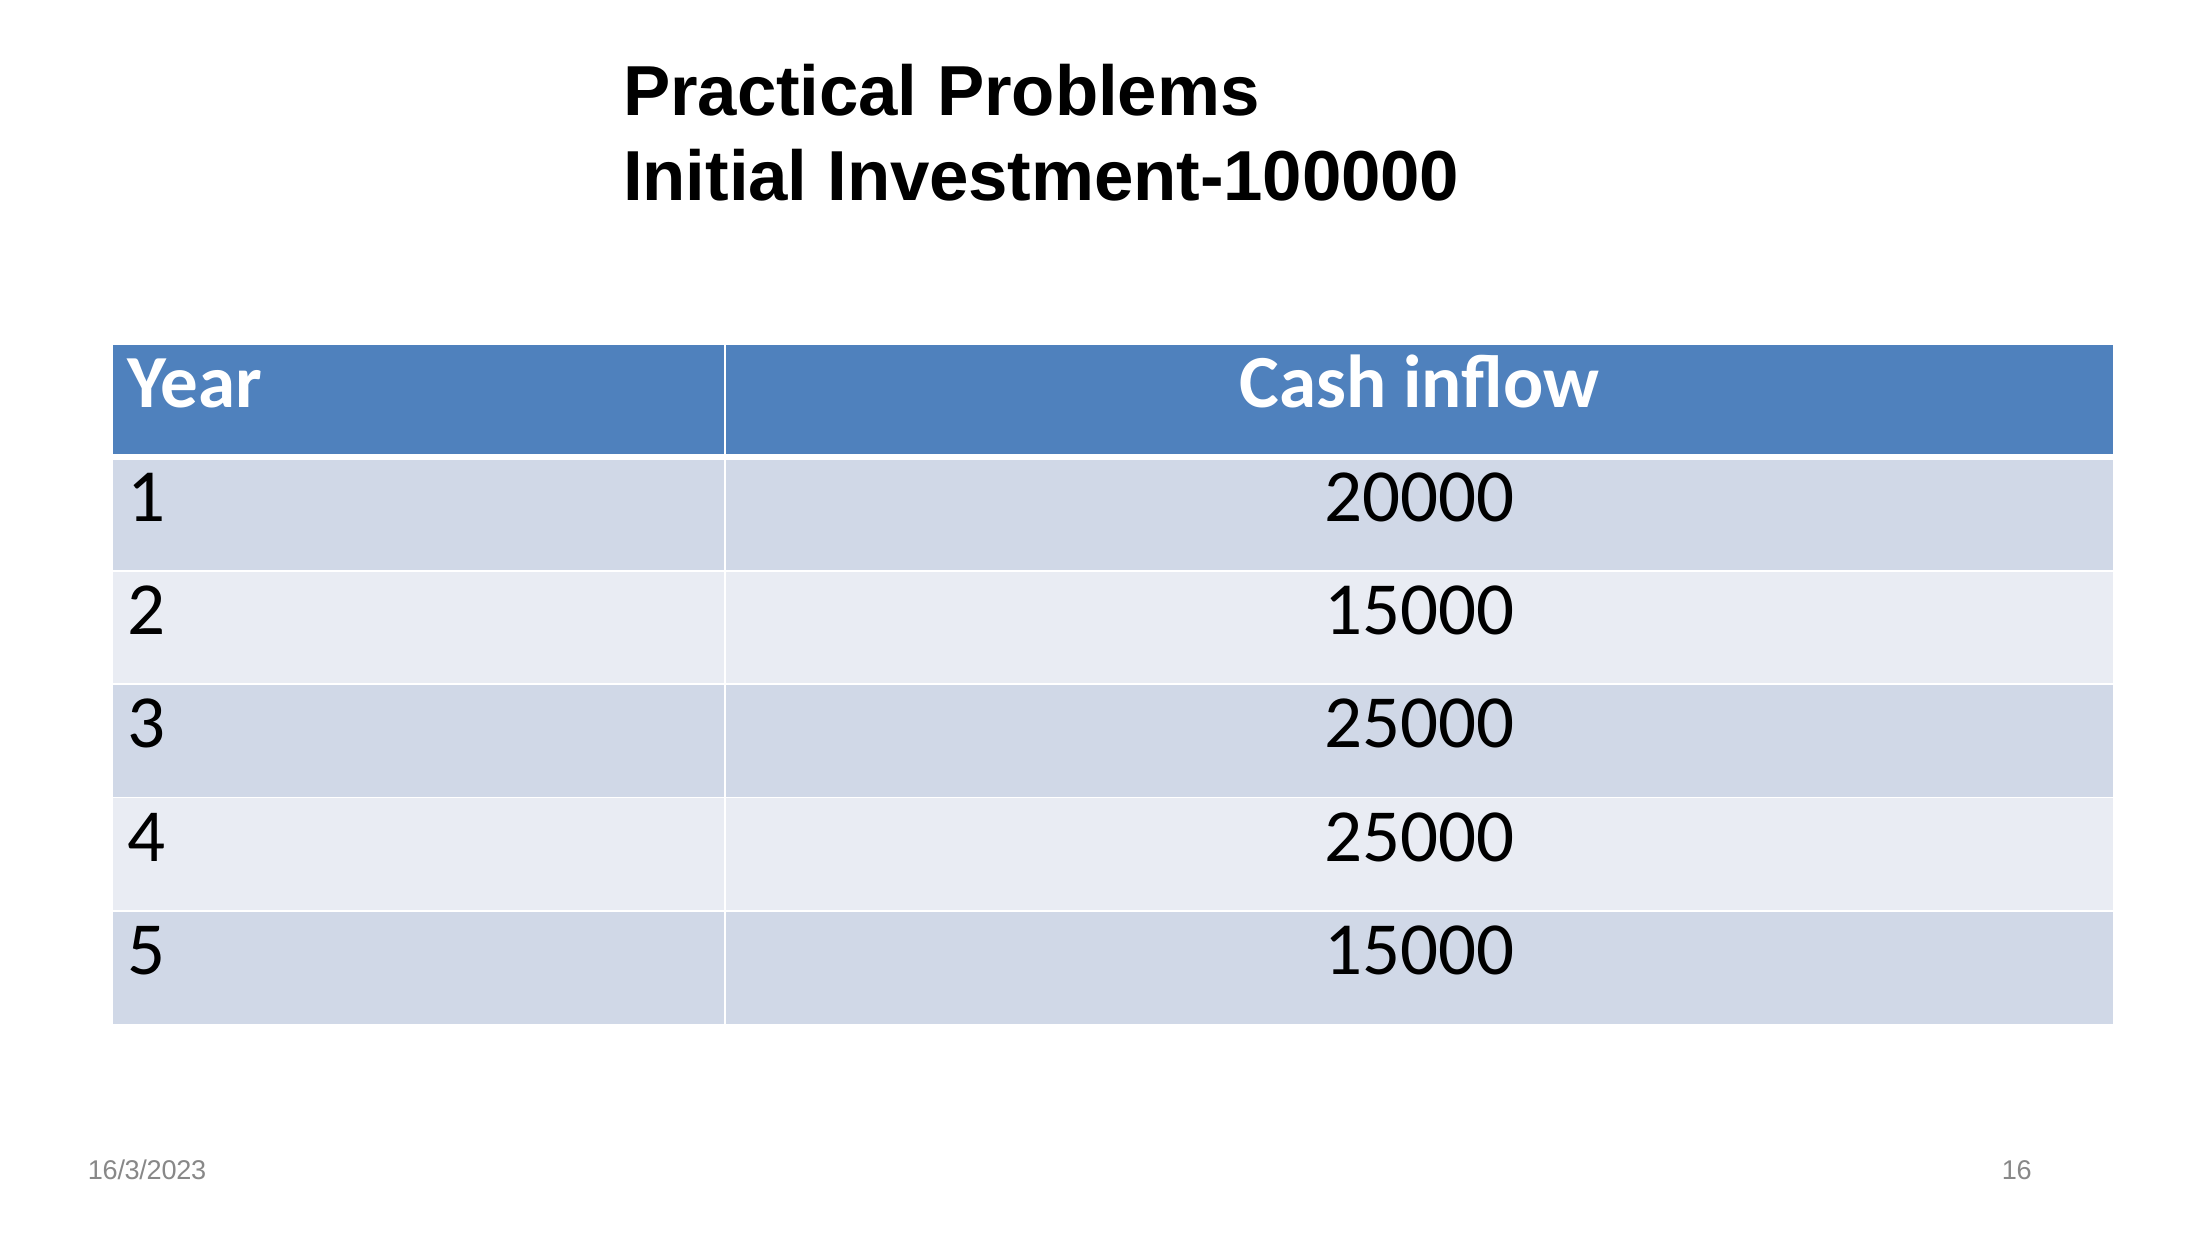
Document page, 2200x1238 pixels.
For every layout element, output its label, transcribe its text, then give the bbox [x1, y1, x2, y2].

title Practical Problems Initial Investment-100000 [623, 44, 1533, 217]
table_cell 20000 [726, 460, 2113, 570]
table_cell 15000 [726, 912, 2113, 1024]
table_cell 2 [113, 572, 724, 683]
table_header Year [113, 345, 724, 454]
table_cell 25000 [726, 685, 2113, 797]
table_cell 5 [113, 912, 724, 1024]
table_cell 4 [113, 798, 724, 910]
table_header Cash inflow [726, 345, 2113, 454]
table_cell 1 [113, 460, 724, 570]
footer 16/3/2023 [85, 1153, 252, 1185]
table_cell 15000 [726, 572, 2113, 683]
slide_number 16 [1982, 1153, 2034, 1217]
table_cell 25000 [726, 798, 2113, 910]
table_cell 3 [113, 685, 724, 797]
